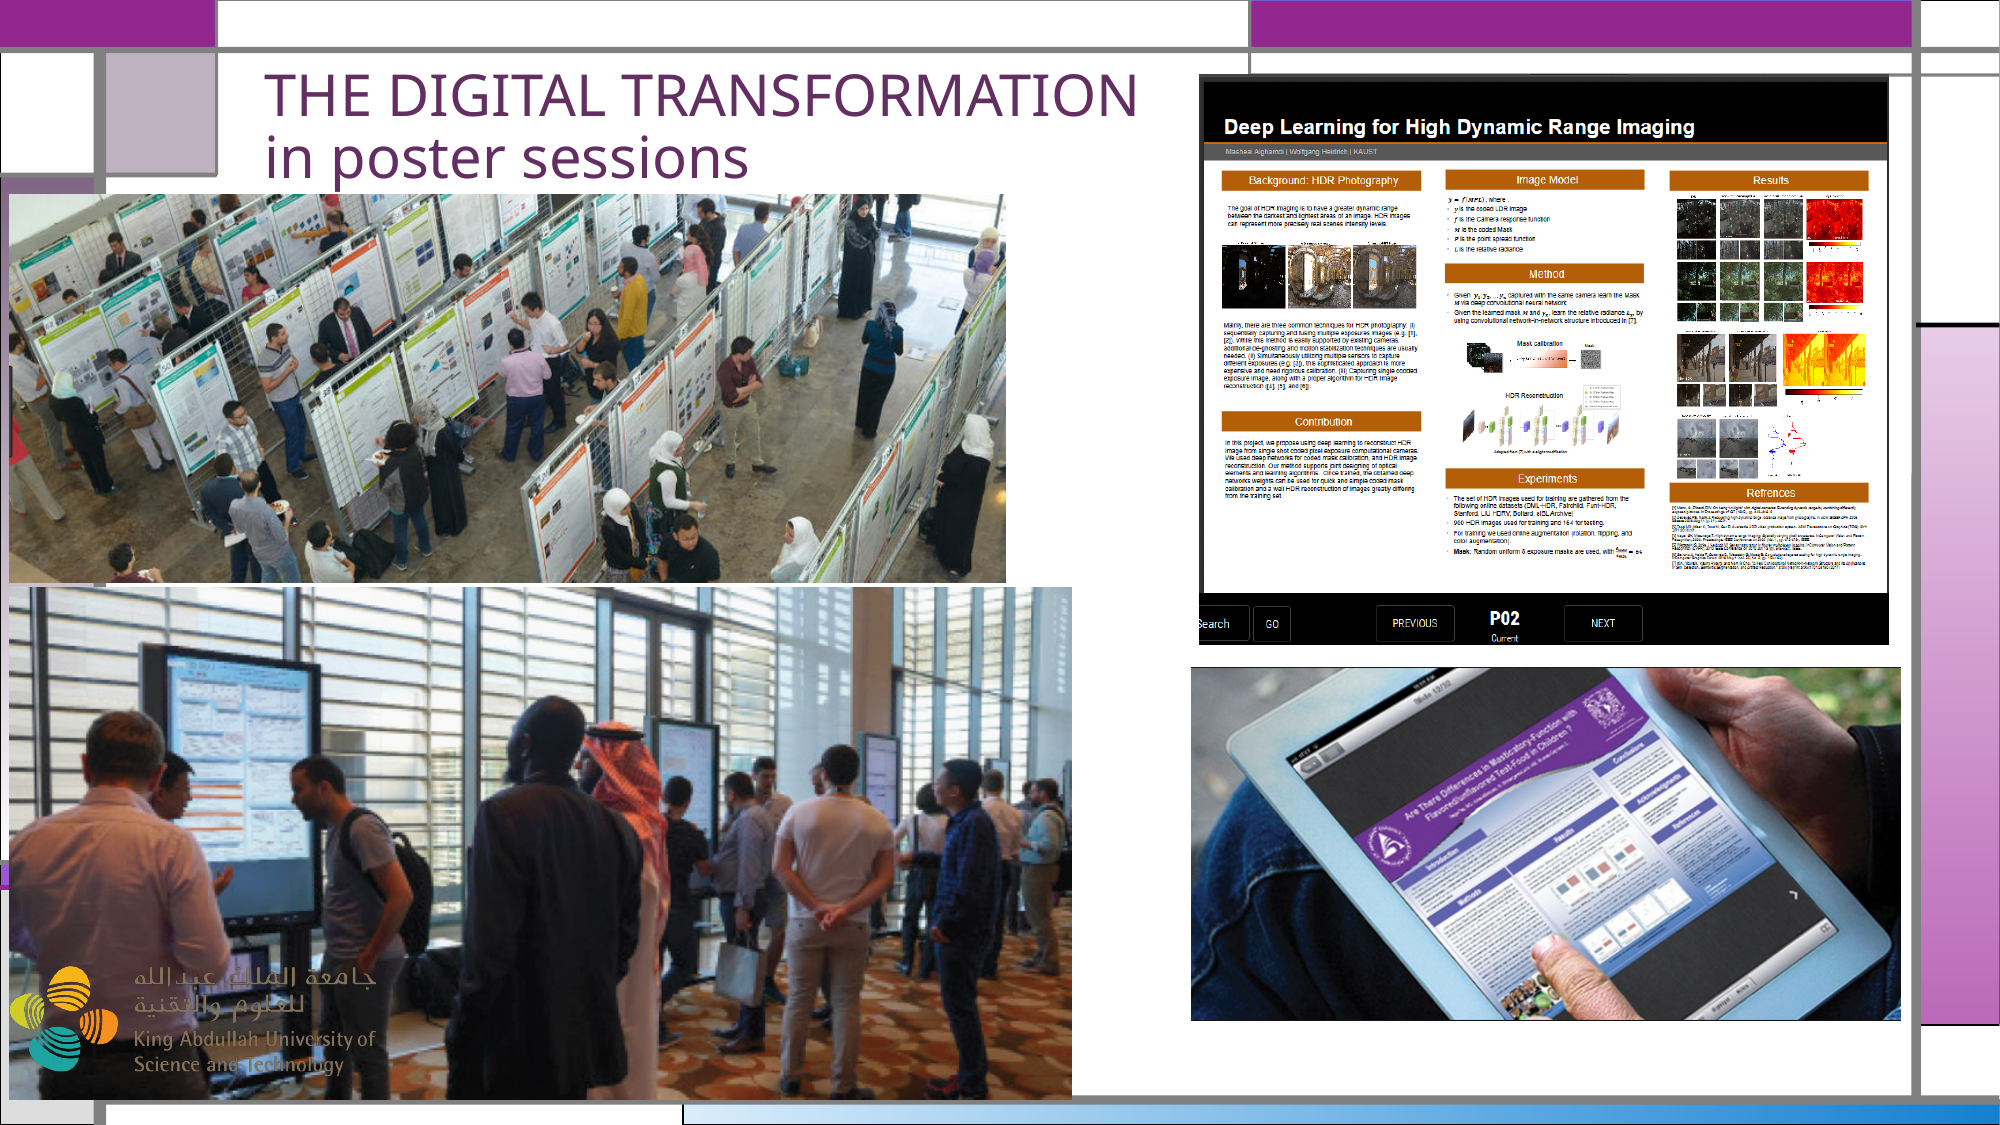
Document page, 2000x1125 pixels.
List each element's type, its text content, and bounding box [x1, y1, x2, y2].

picture [1191, 667, 1901, 1021]
picture [0, 587, 1072, 1100]
picture [1199, 74, 1889, 645]
picture [9, 194, 1006, 583]
title THE DIGITAL TRANSFORMATION in poster sessions [249, 4, 1197, 200]
